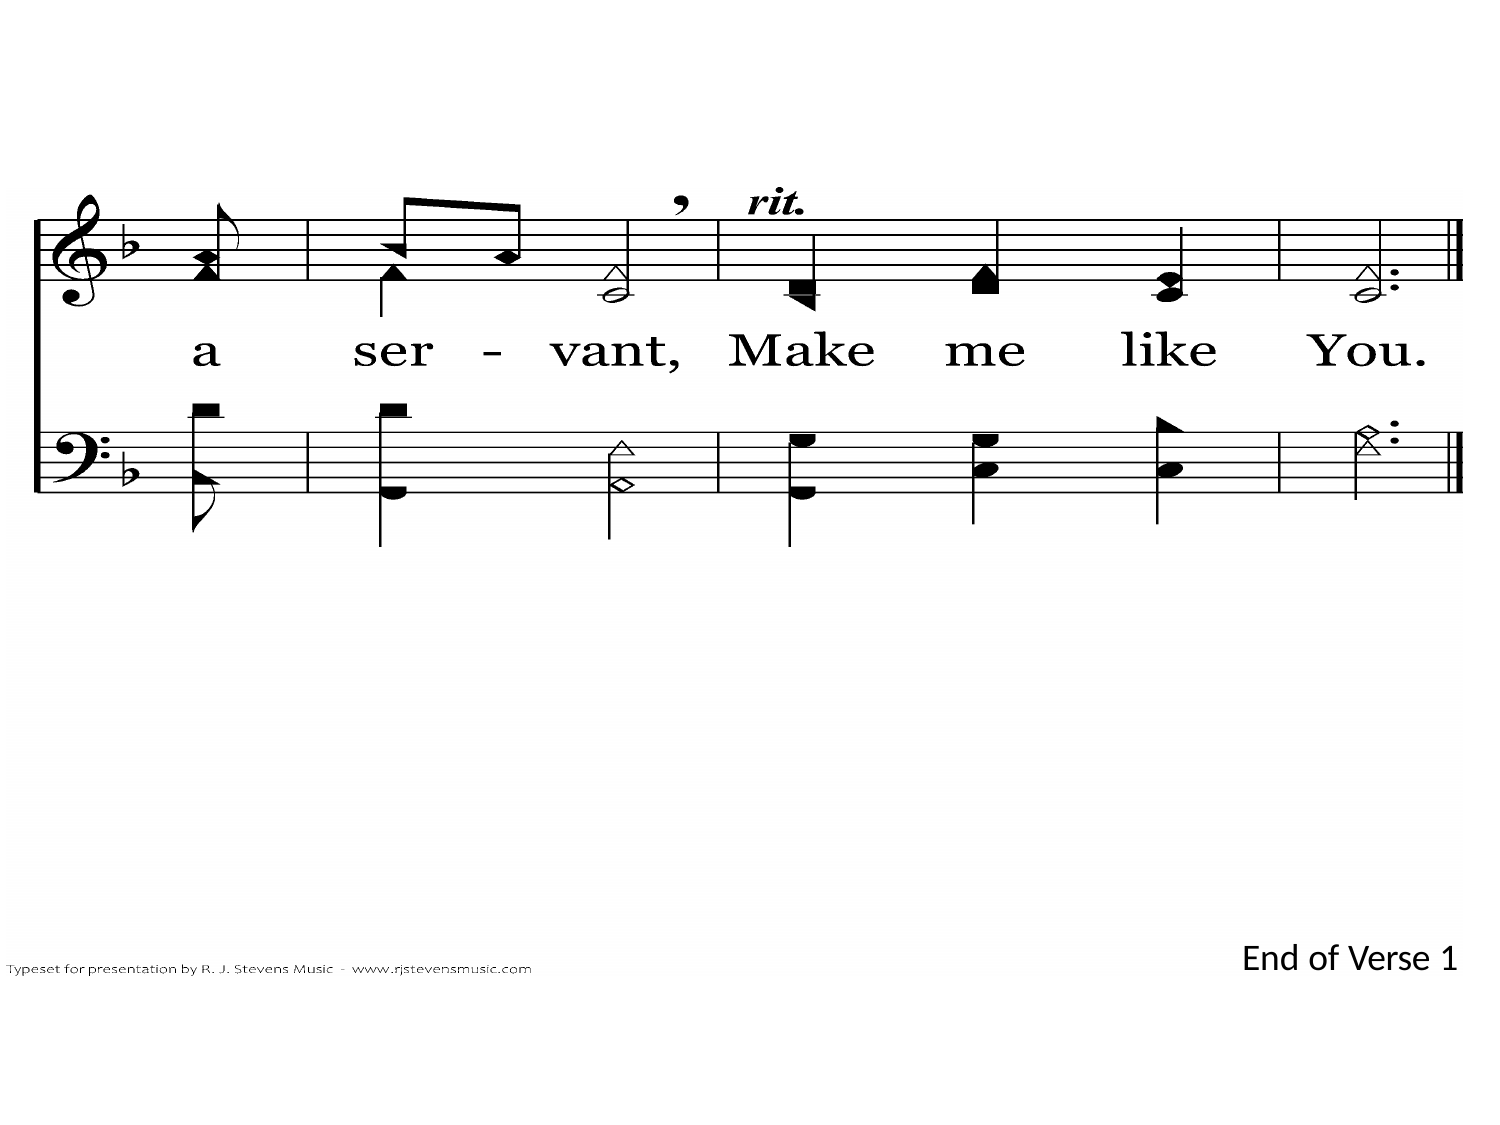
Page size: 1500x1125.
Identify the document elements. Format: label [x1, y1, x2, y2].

picture [5, 186, 1463, 976]
